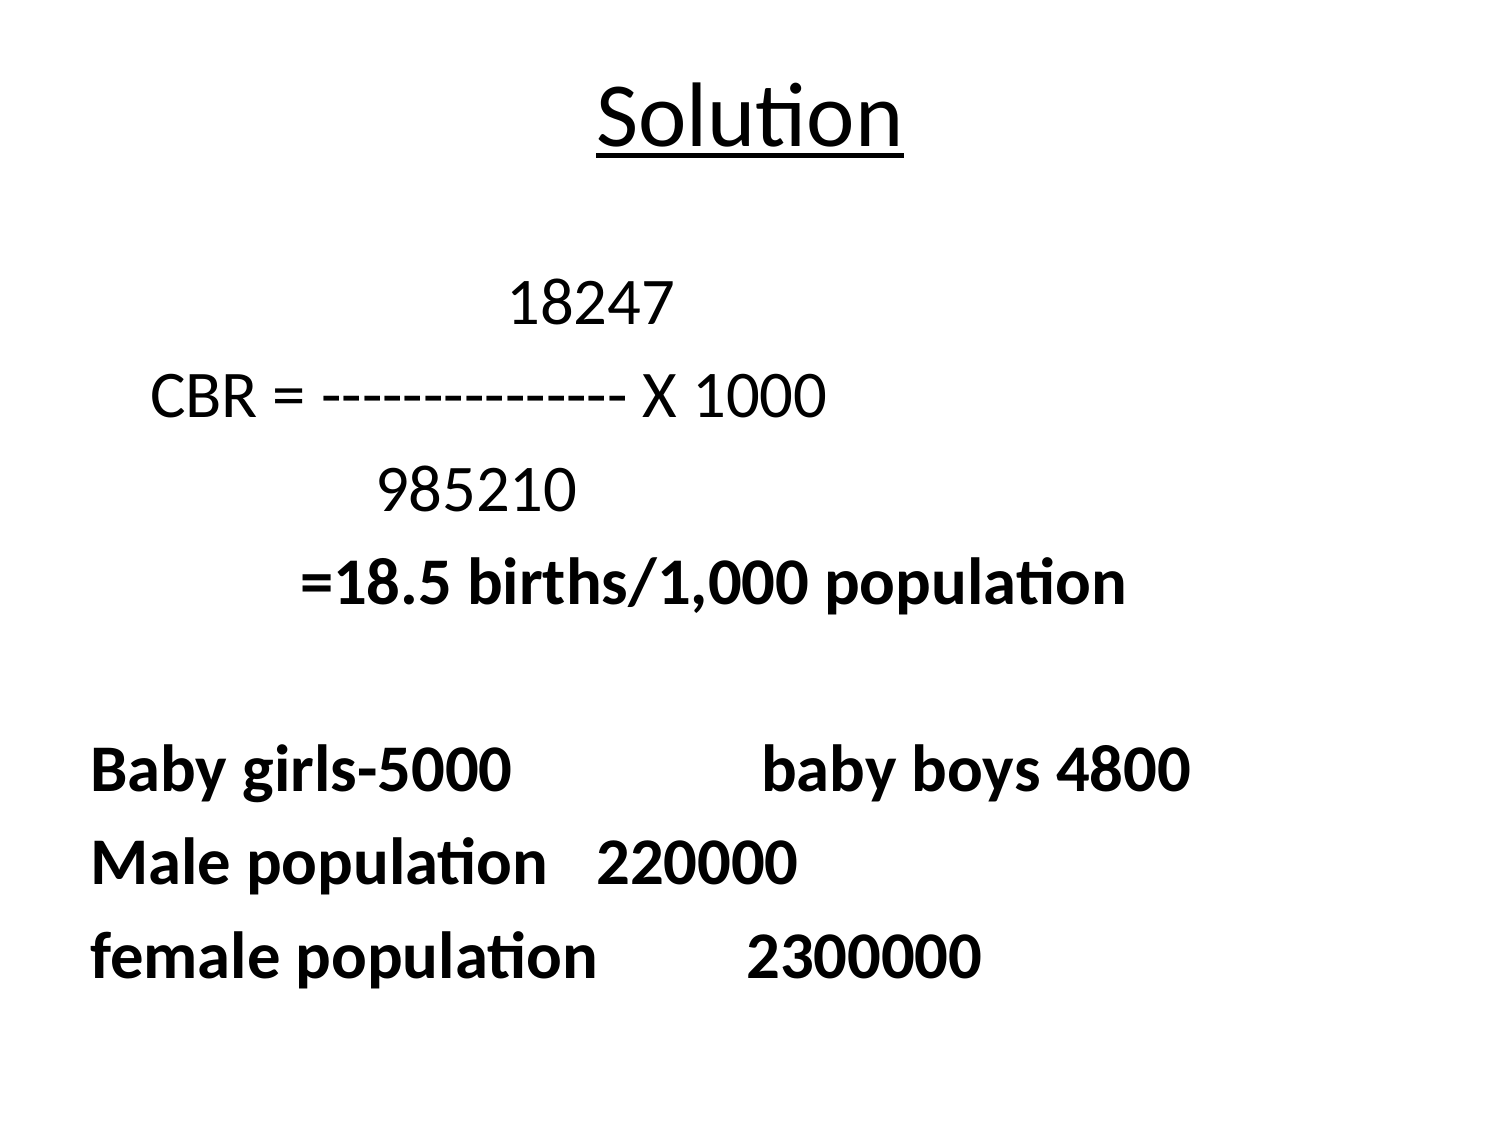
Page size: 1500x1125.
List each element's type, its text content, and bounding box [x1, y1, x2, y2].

list 18247 CBR = --------------- X 1000 985210 =18.5 births/1,000 population Baby girls-5000 baby boys 4800 Male population 220000 female population 2300000 [75, 249, 1425, 1050]
title Solution [75, 45, 1425, 175]
